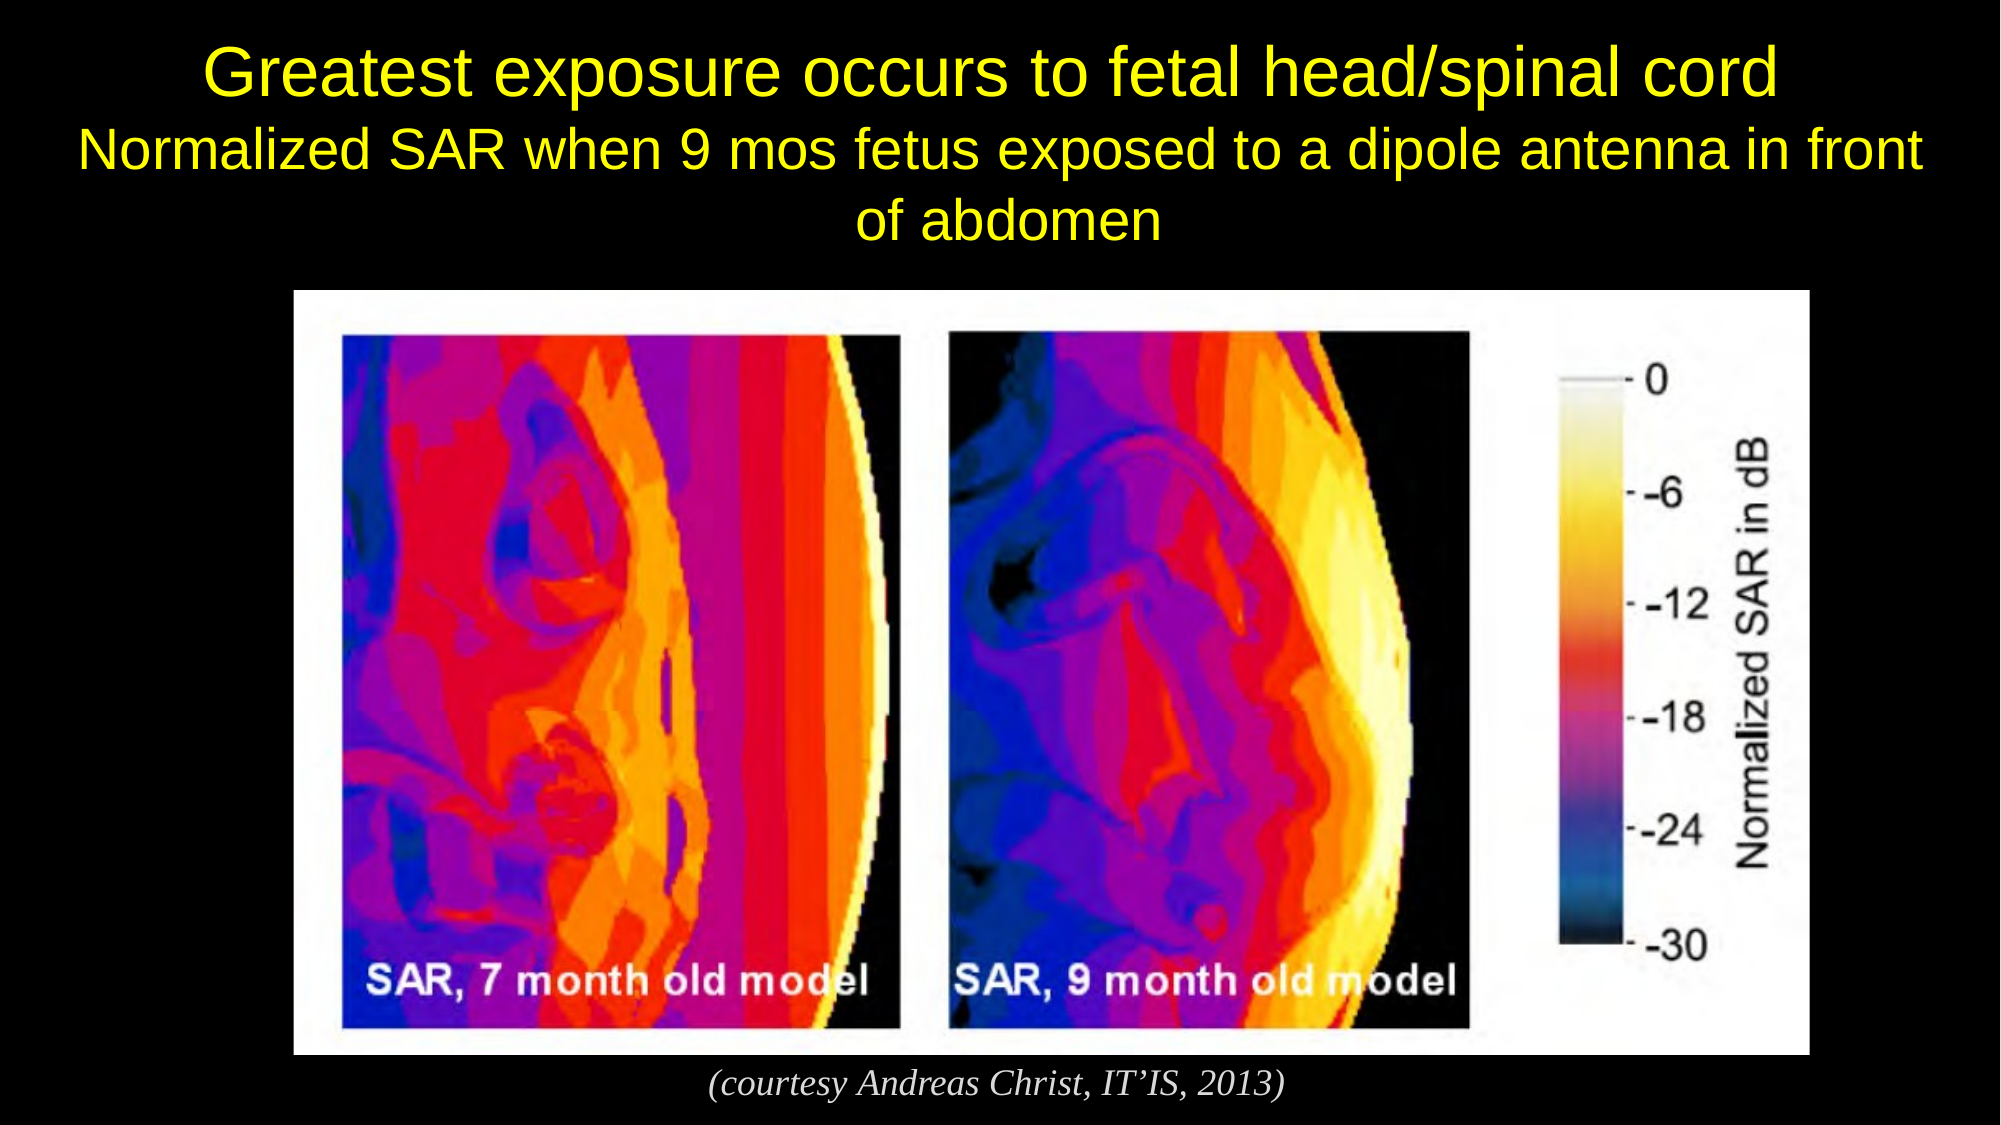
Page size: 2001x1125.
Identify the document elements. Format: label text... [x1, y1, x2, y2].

text_box (courtesy Andreas Christ, IT’IS, 2013) [706, 1057, 1288, 1103]
title Greatest exposure occurs to fetal head/spinal cord Normalized SAR when 9 mos fetus exposed to a dipole antenna in front of abdomen [74, 39, 1927, 252]
text_box [293, 290, 1810, 1055]
